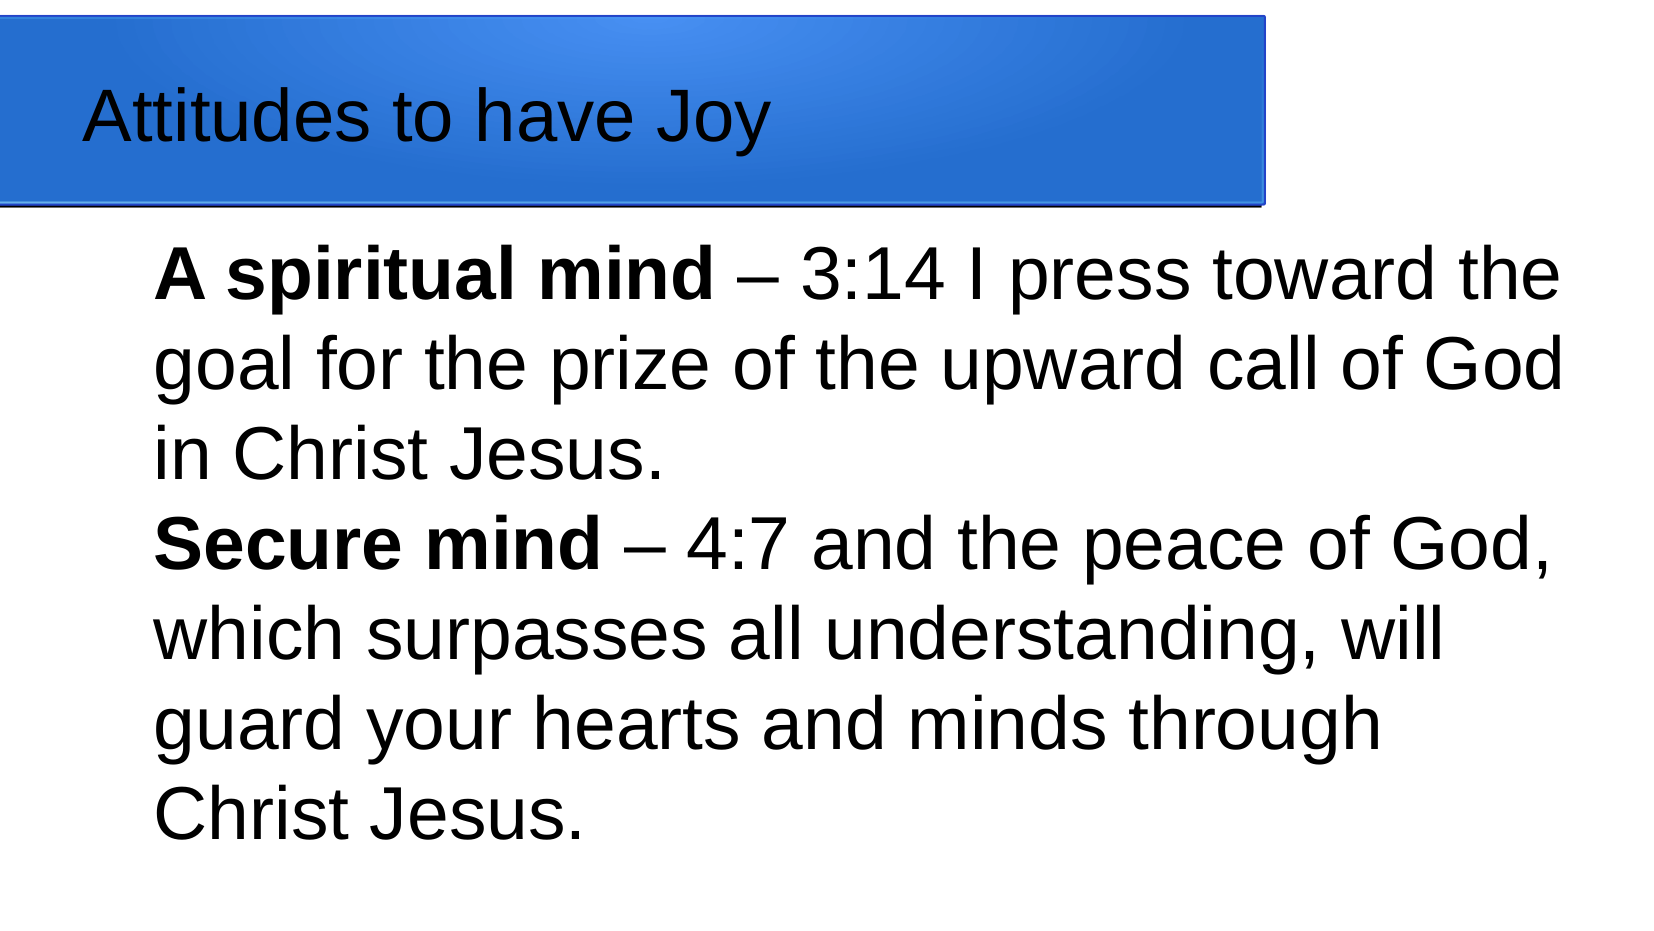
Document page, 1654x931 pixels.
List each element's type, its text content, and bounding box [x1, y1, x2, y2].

text_box A spiritual mind – 3:14 I press toward the goal for the prize of the upward call of God in Christ Jesus. Secure mind – 4:7 and the peace of God, which surpasses all understanding, will guard your hearts and minds through Christ Jesus. [82, 224, 1571, 764]
picture [0, 13, 1269, 211]
text_box Attitudes to have Joy [82, 35, 1235, 189]
